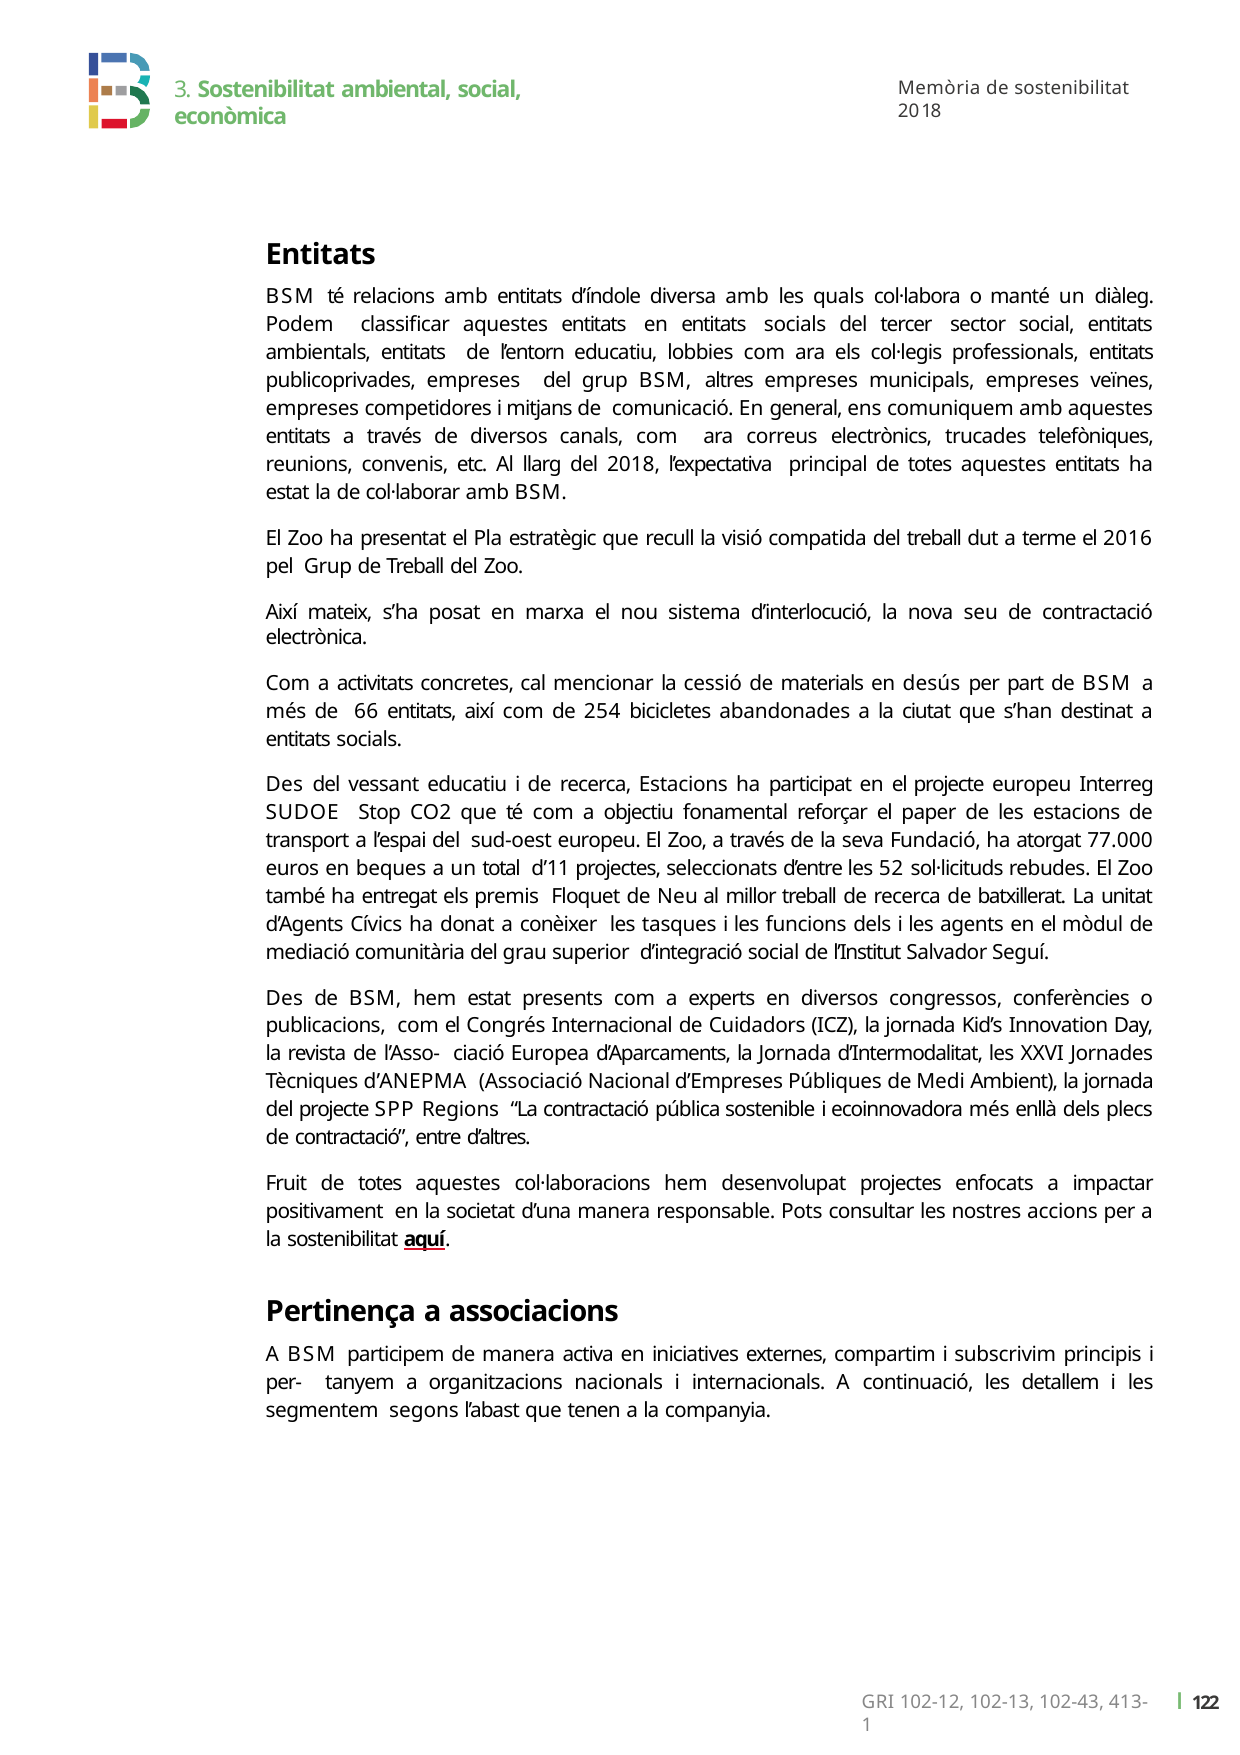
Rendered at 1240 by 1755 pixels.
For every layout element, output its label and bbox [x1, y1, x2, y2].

text_box [88, 52, 154, 129]
text_box [895, 73, 1154, 121]
text_box [859, 1689, 1154, 1736]
text_box [1173, 1677, 1223, 1742]
text_box [263, 214, 1154, 1422]
text_box [172, 72, 631, 130]
